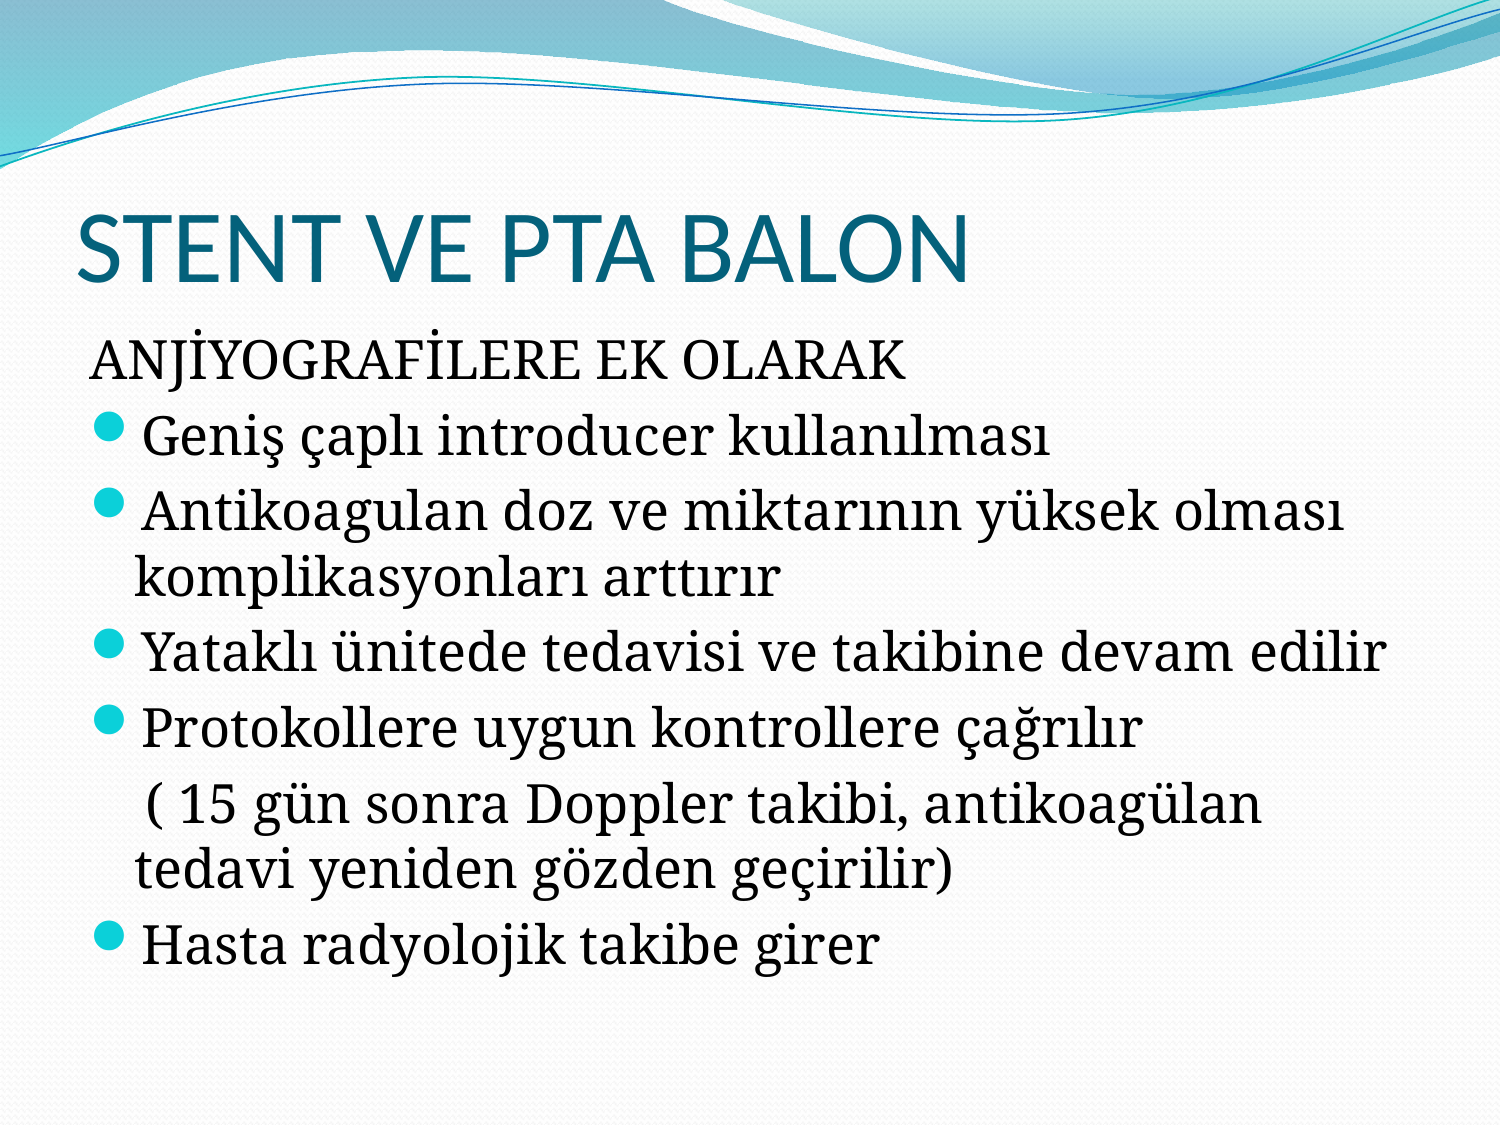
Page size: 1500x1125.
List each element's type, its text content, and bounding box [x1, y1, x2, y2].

list ANJİYOGRAFİLERE EK OLARAK Geniş çaplı introducer kullanılması Antikoagulan doz ve miktarının yüksek olması komplikasyonları arttırır Yataklı ünitede tedavisi ve takibine devam edilir Protokollere uygun kontrollere çağrılır ( 15 gün sonra Doppler takibi, antikoagülan tedavi yeniden gözden geçirilir) Hasta radyolojik takibe girer [75, 317, 1425, 1038]
title STENT VE PTA BALON [75, 115, 1425, 303]
